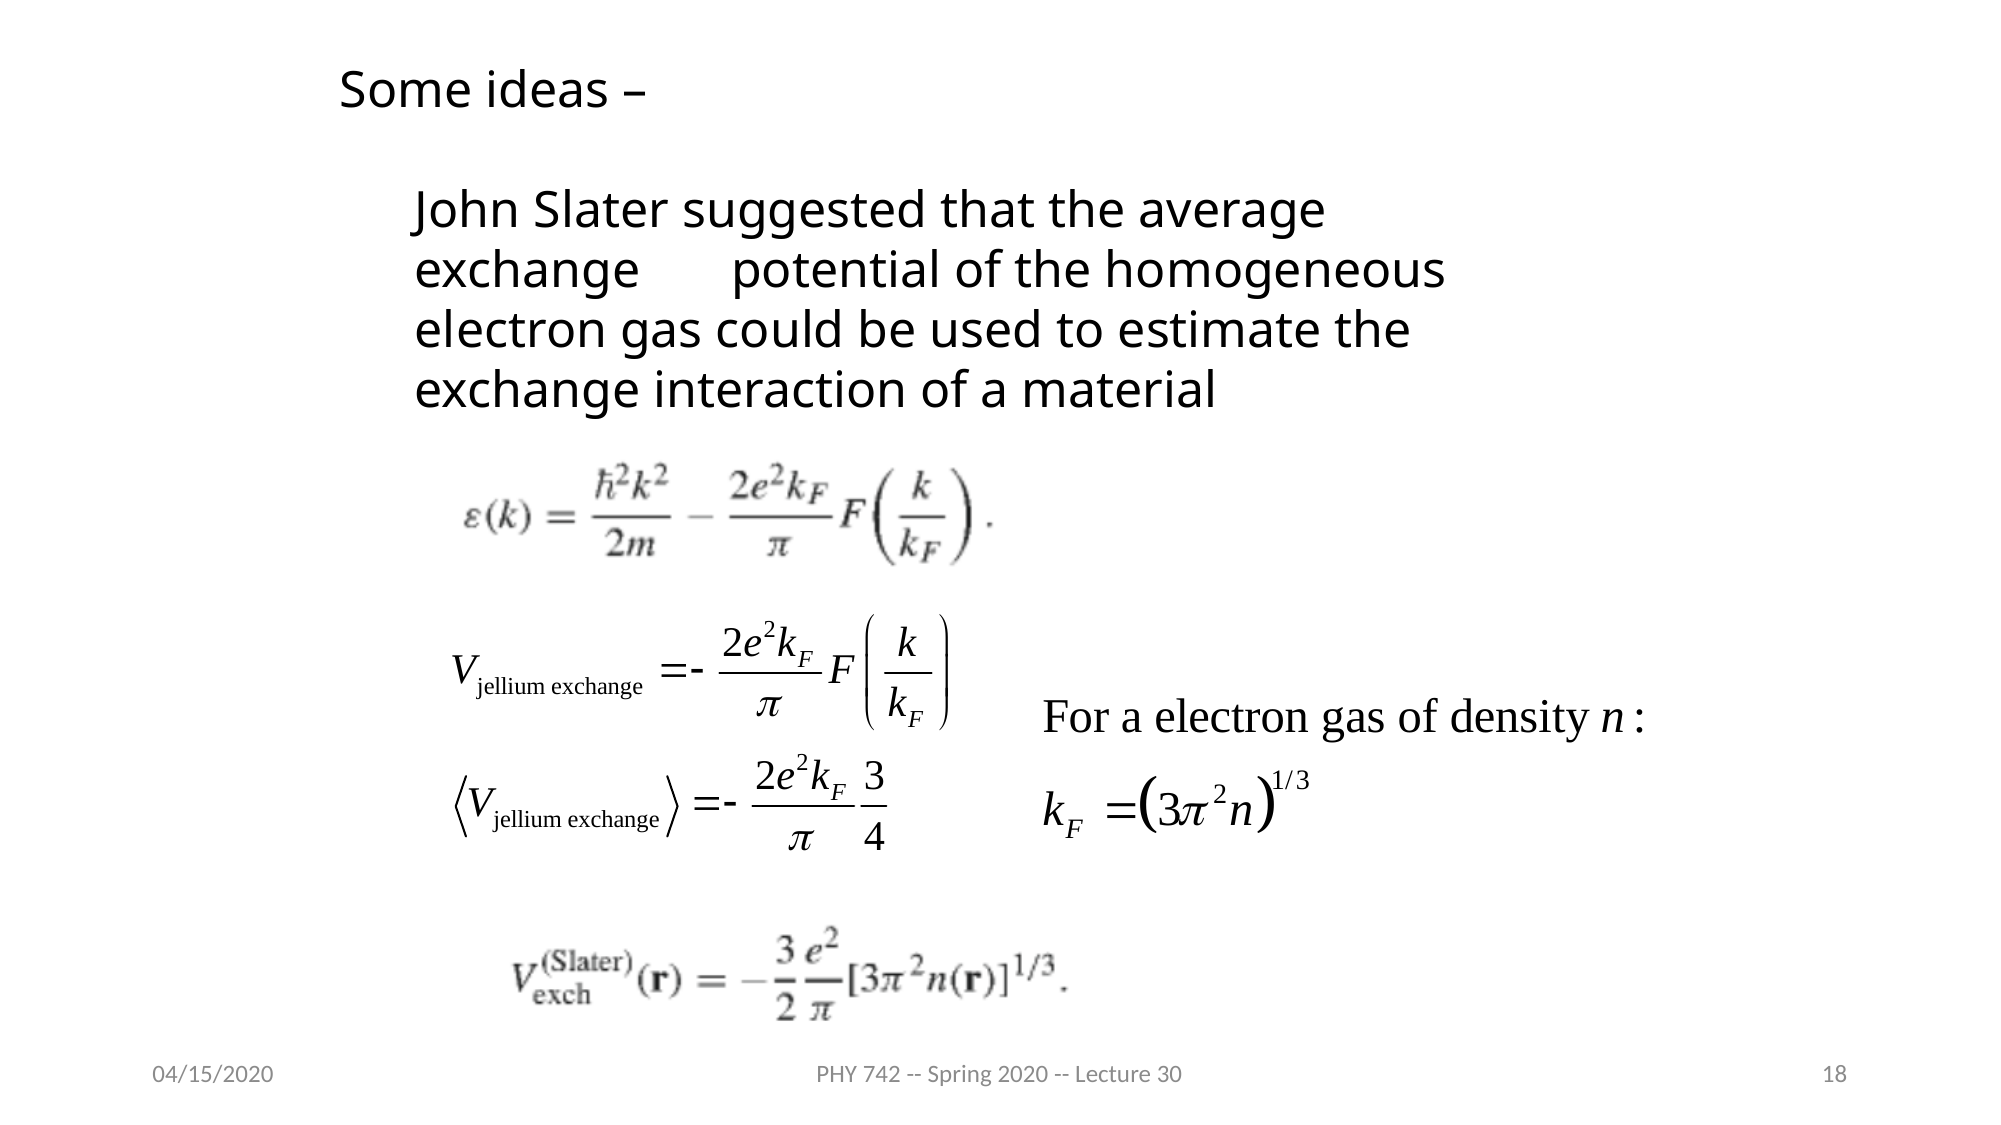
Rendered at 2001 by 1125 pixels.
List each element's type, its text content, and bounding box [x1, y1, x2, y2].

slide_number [137, 1042, 588, 1103]
footer PHY 742 -- Spring 2020 -- Lecture 30 [662, 1042, 1338, 1103]
text_box Some ideas – John Slater suggested that the average exchange potential of the homogeneous electron gas could be used to estimate the exchange interaction of a material [324, 49, 1563, 425]
picture [449, 449, 1033, 590]
slide_number 18 [1412, 1042, 1863, 1103]
picture [487, 897, 1144, 1043]
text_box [1037, 691, 1650, 856]
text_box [449, 609, 960, 856]
